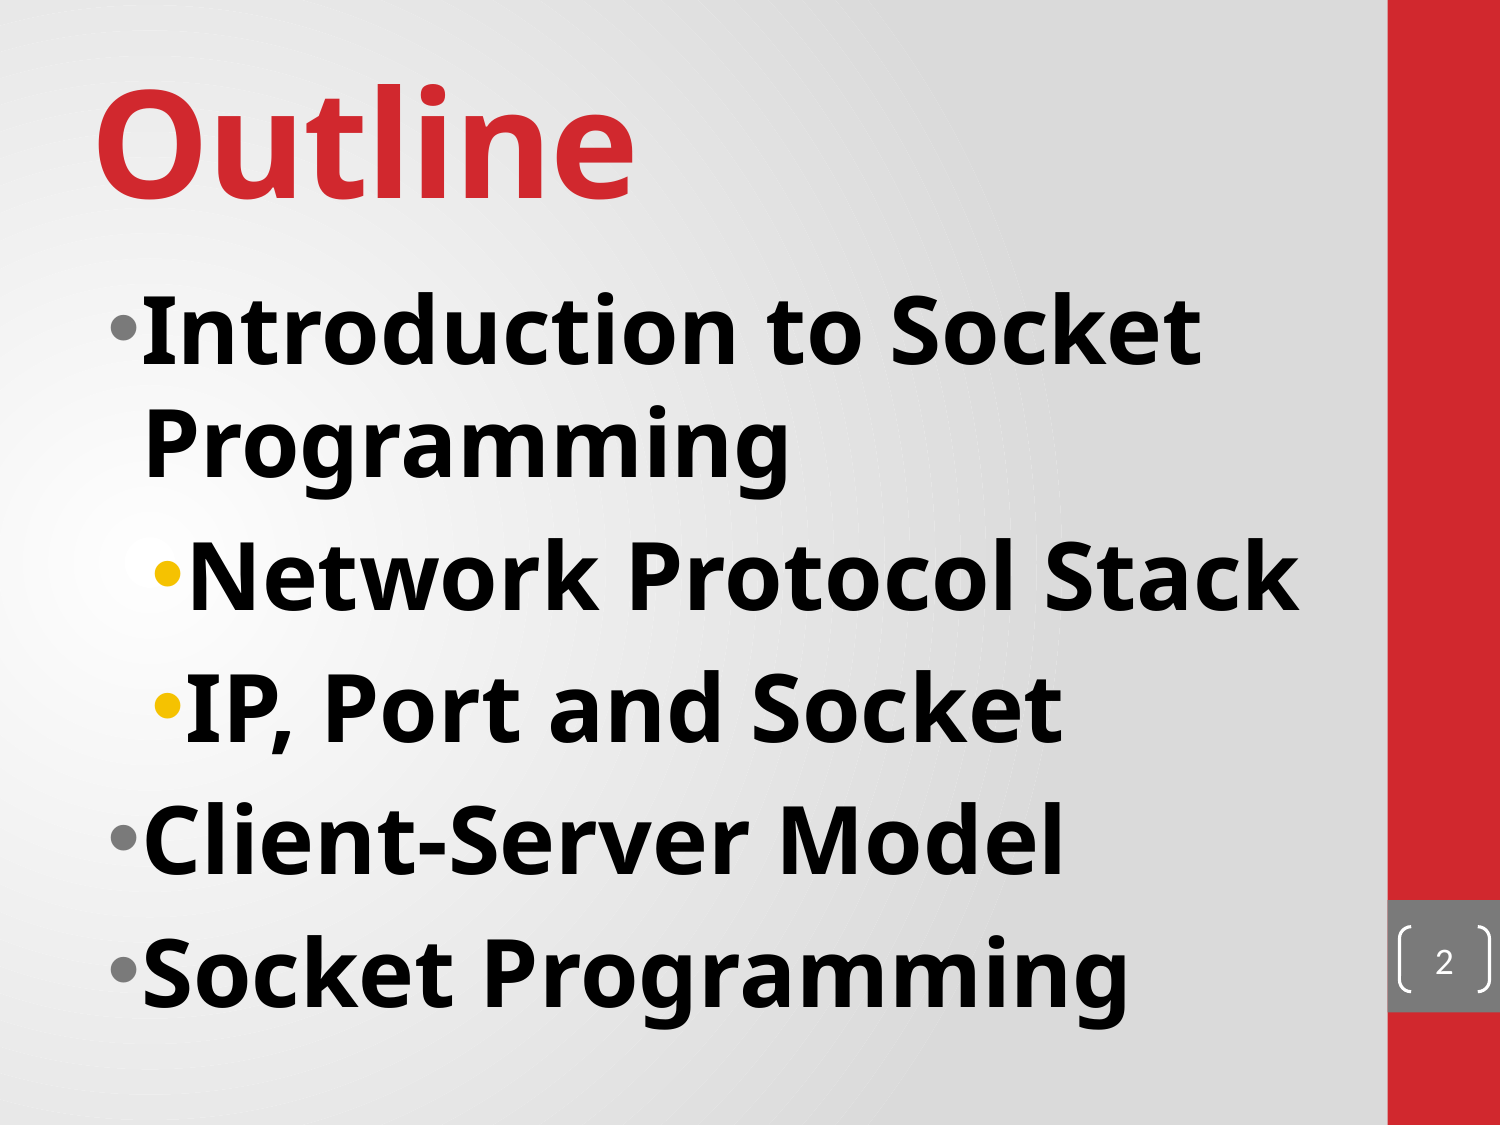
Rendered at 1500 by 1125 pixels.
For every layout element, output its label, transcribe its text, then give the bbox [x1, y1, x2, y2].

slide_number 2 [1397, 925, 1492, 994]
title Outline [75, 45, 1325, 233]
list Introduction to Socket Programming Network Protocol Stack IP, Port and Socket Client-Server Model Socket Programming [75, 262, 1325, 1050]
